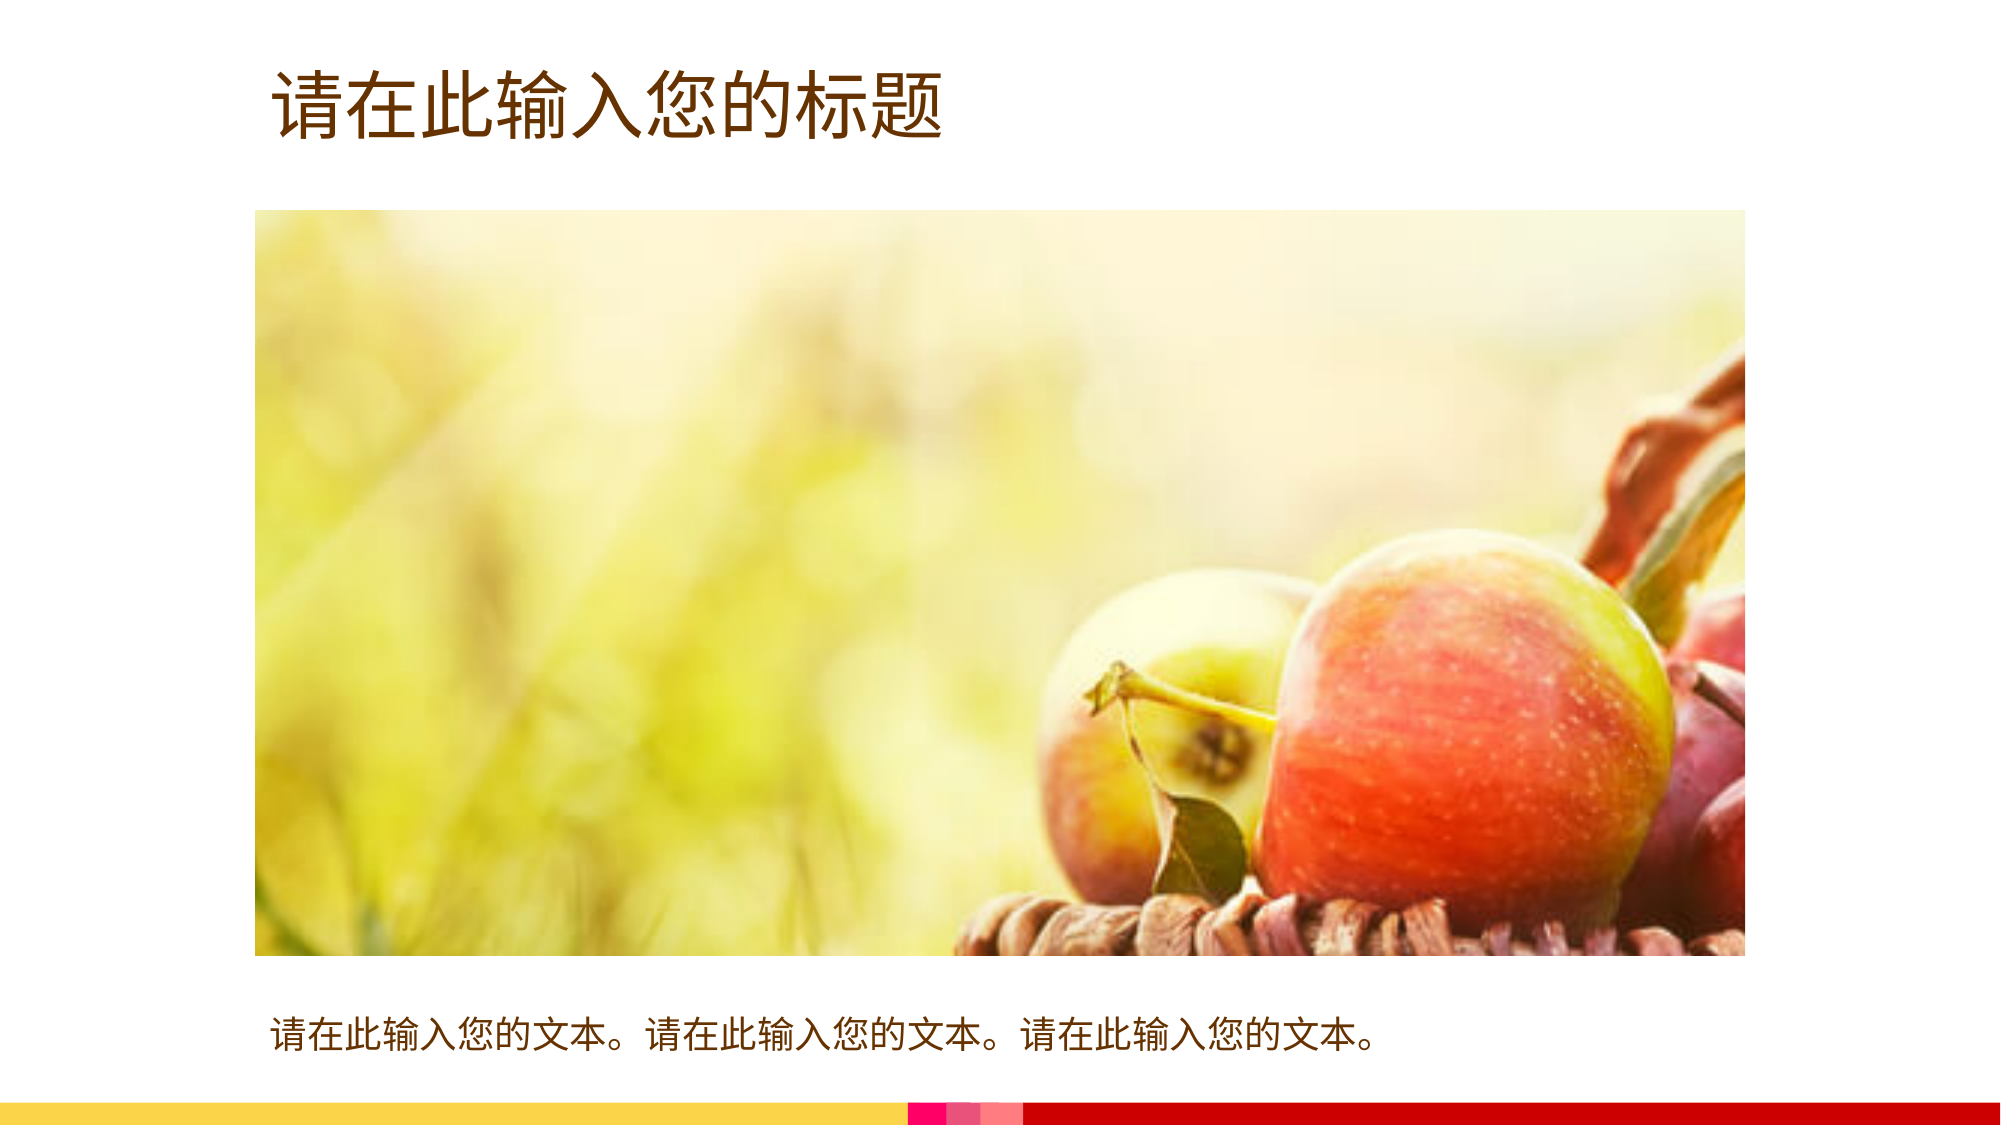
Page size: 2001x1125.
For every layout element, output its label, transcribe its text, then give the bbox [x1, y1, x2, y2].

text_box 请在此输入您的文本。请在此输入您的文本。请在此输入您的文本。 [254, 985, 1745, 1084]
picture [255, 210, 1746, 956]
text_box 请在此输入您的标题 [254, 26, 1745, 181]
